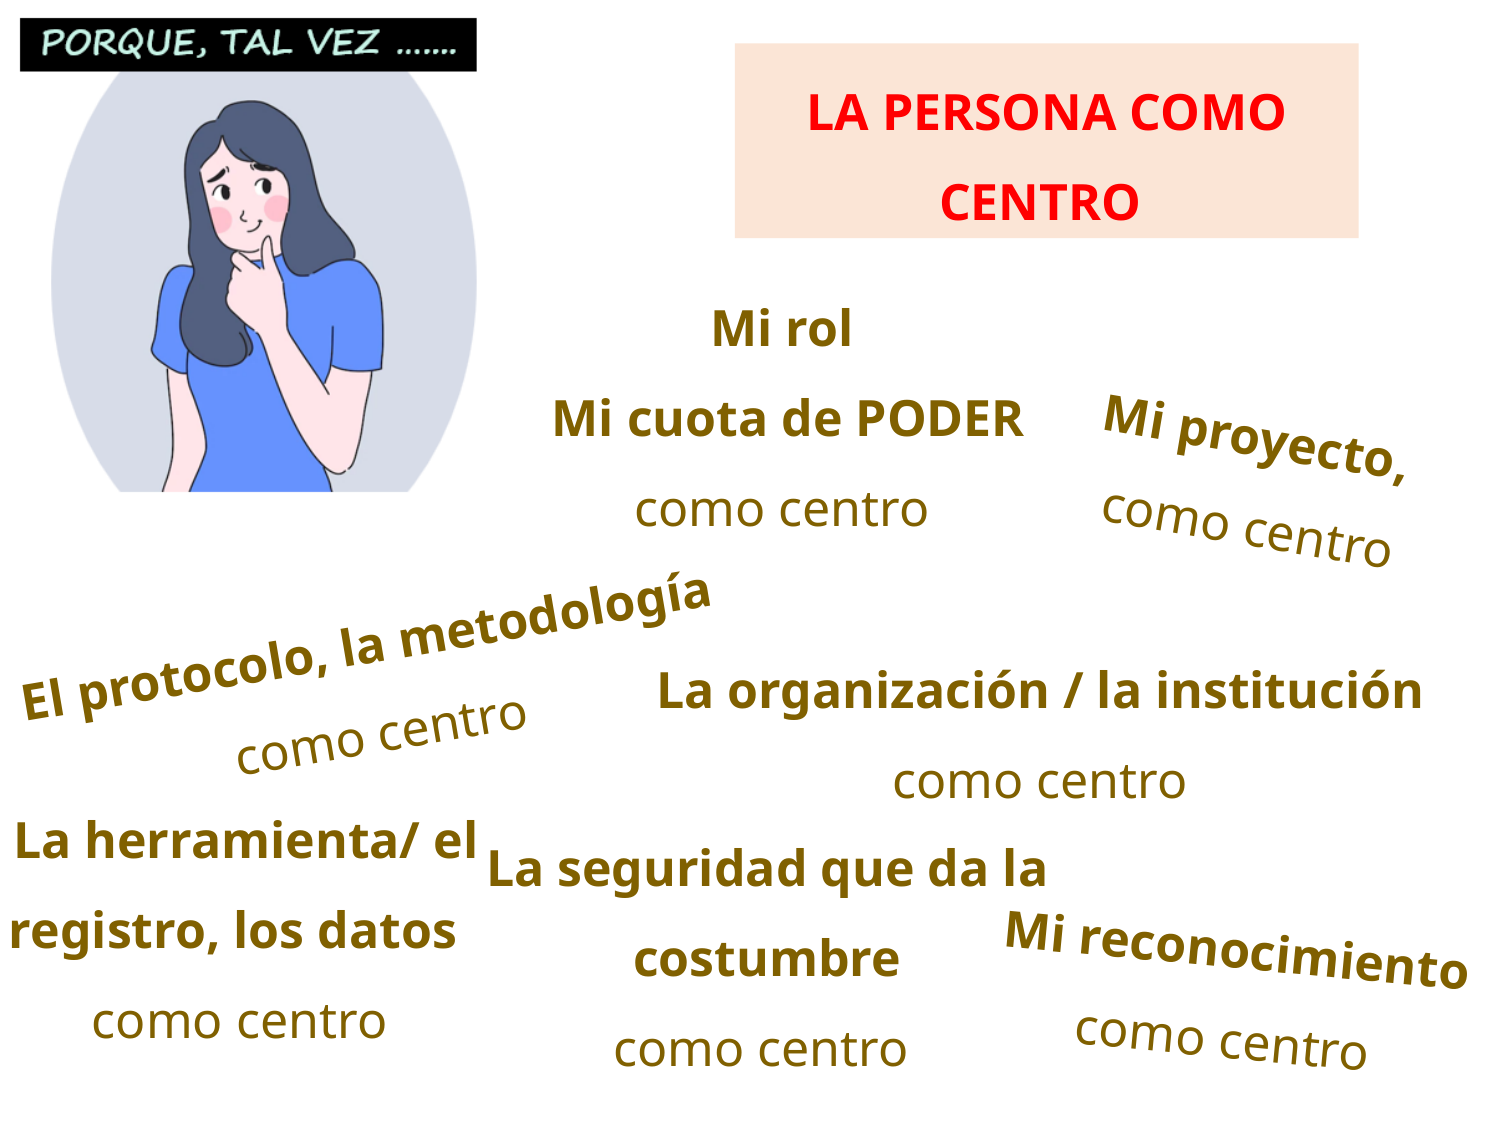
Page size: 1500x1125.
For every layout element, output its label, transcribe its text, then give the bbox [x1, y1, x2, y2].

picture [0, 0, 493, 512]
text_box Mi proyecto, como centro [1101, 341, 1500, 607]
text_box LA PERSONA COMO CENTRO [734, 43, 1359, 239]
text_box La seguridad que da la costumbre como centro [455, 799, 1080, 1084]
text_box La organización / la institución como centro [603, 621, 1491, 817]
text_box Mi reconocimiento como centro [1080, 866, 1500, 1102]
text_box Mi rol Mi cuota de PODER como centro [476, 259, 1101, 545]
text_box La herramienta/ el registro, los datos como centro [0, 771, 558, 1057]
text_box El protocolo, la metodología como centro [0, 545, 790, 835]
